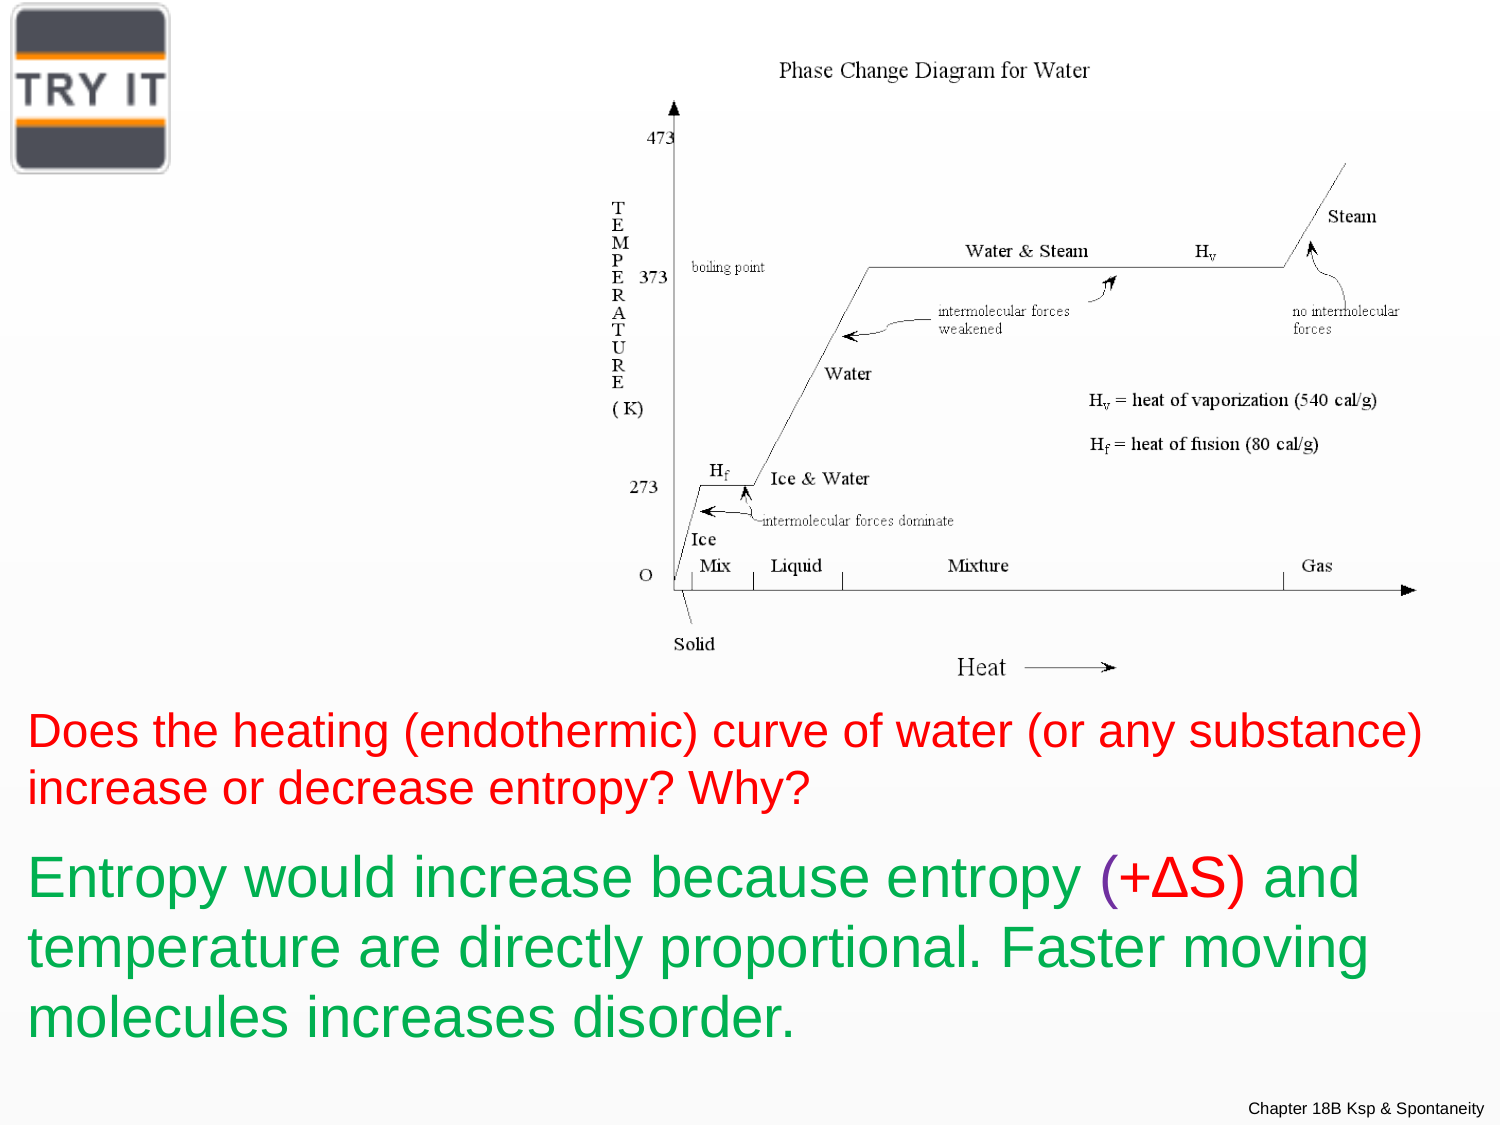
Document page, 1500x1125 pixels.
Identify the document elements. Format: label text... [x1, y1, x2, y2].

footer Chapter 18B Ksp & Spontaneity [800, 1074, 1500, 1125]
picture [9, 1, 173, 177]
picture [612, 57, 1421, 682]
text_box Does the heating (endothermic) curve of water (or any substance) increase or decrease entropy? Why? Entropy would increase because entropy (+∆S) and temperature are directly proportional. Faster moving molecules increases disorder. [12, 692, 1488, 1057]
